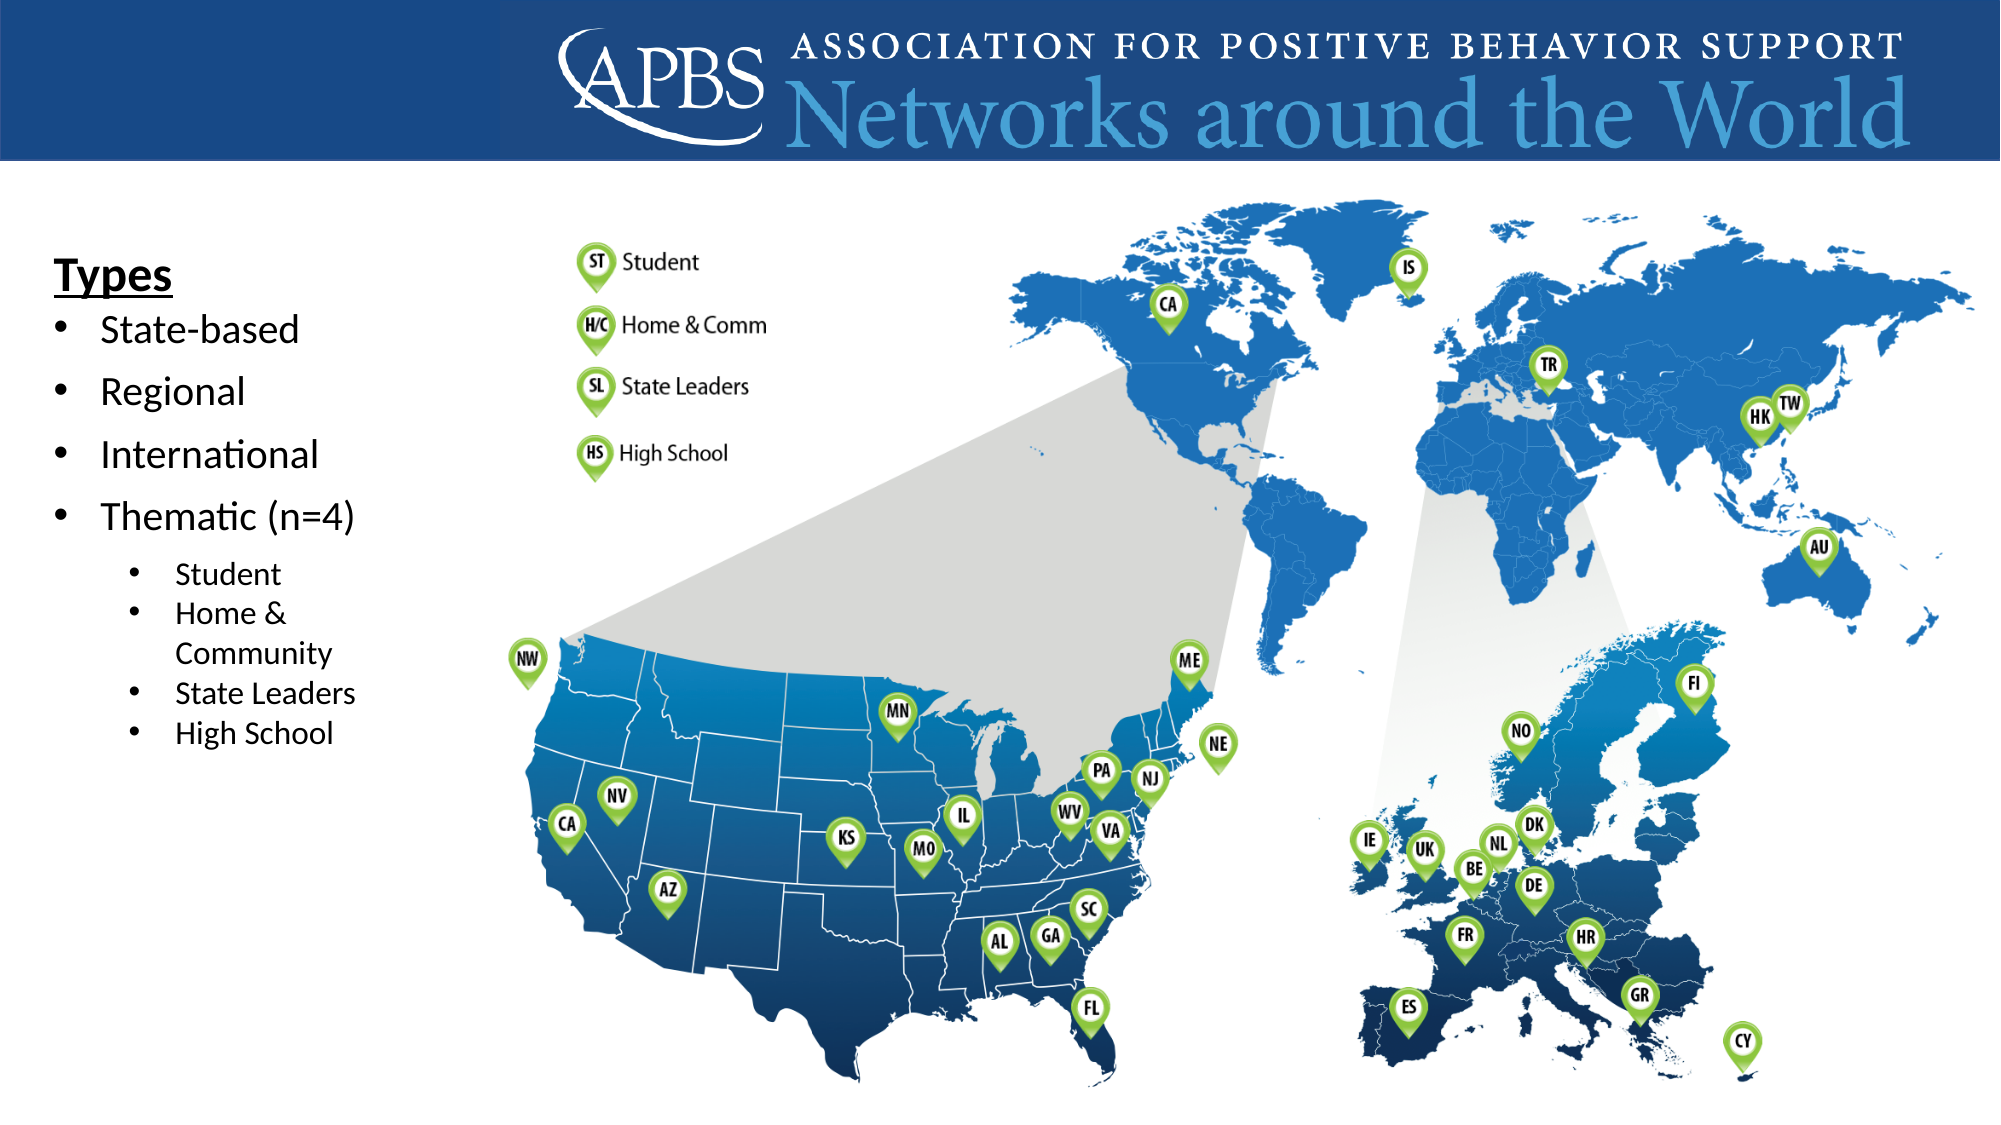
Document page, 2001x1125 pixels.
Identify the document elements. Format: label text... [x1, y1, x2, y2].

text_box [0, 0, 2000, 161]
text_box Types State-based Regional International Thematic (n=4) Student Home & Community State Leaders High School [38, 234, 450, 759]
picture [499, 0, 2000, 158]
picture [499, 176, 2000, 1125]
